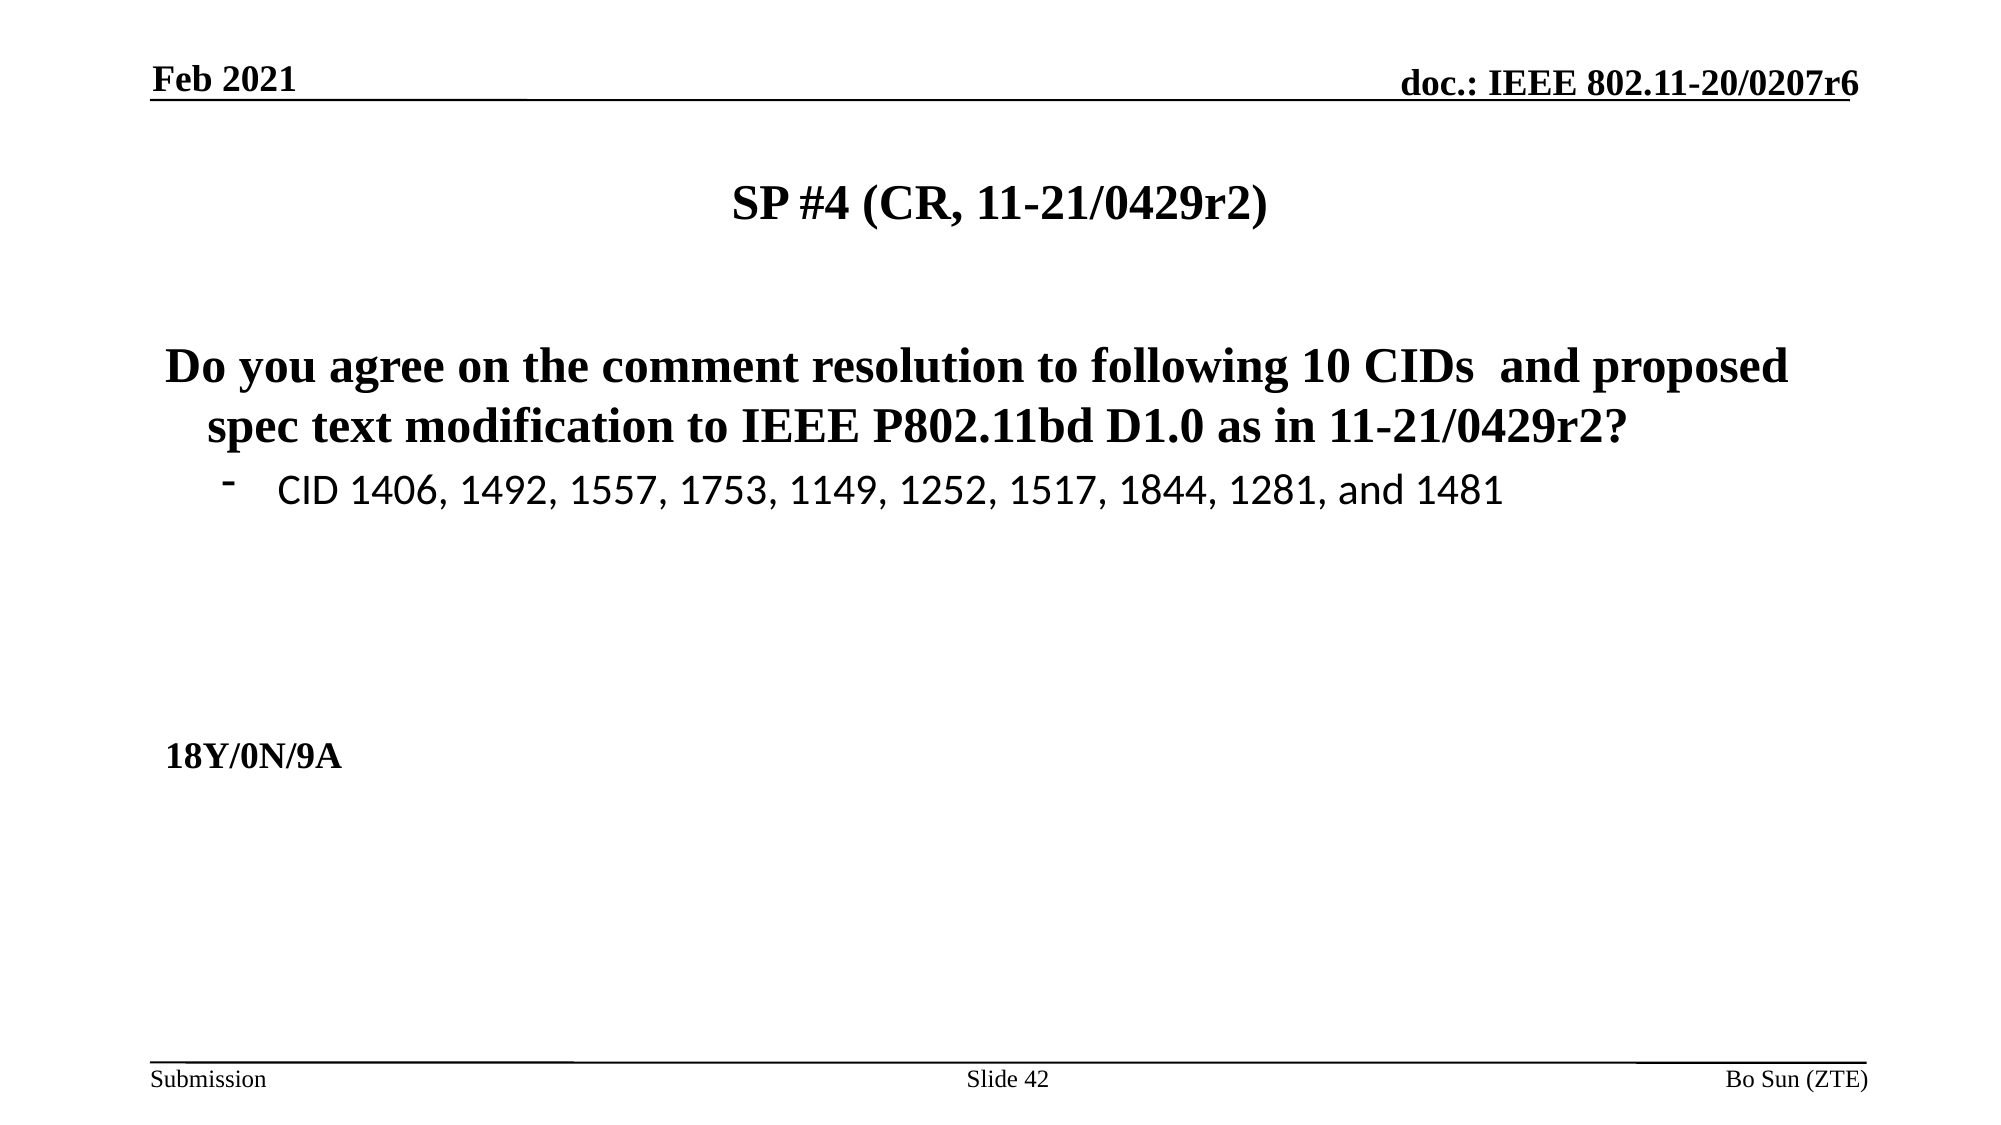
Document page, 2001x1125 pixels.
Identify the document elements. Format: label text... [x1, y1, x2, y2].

title SP #4 (CR, 11-21/0429r2) [149, 112, 1850, 288]
slide_number Slide 42 [949, 1061, 1067, 1123]
list Do you agree on the comment resolution to following 10 CIDs and proposed spec text modification to IEEE P802.11bd D1.0 as in 11-21/0429r2? CID 1406, 1492, 1557, 1753, 1149, 1252, 1517, 1844, 1281, and 1481 18Y/0N/9A [149, 324, 1850, 1000]
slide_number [152, 54, 563, 100]
footer Bo Sun (ZTE) [1171, 1061, 1869, 1093]
